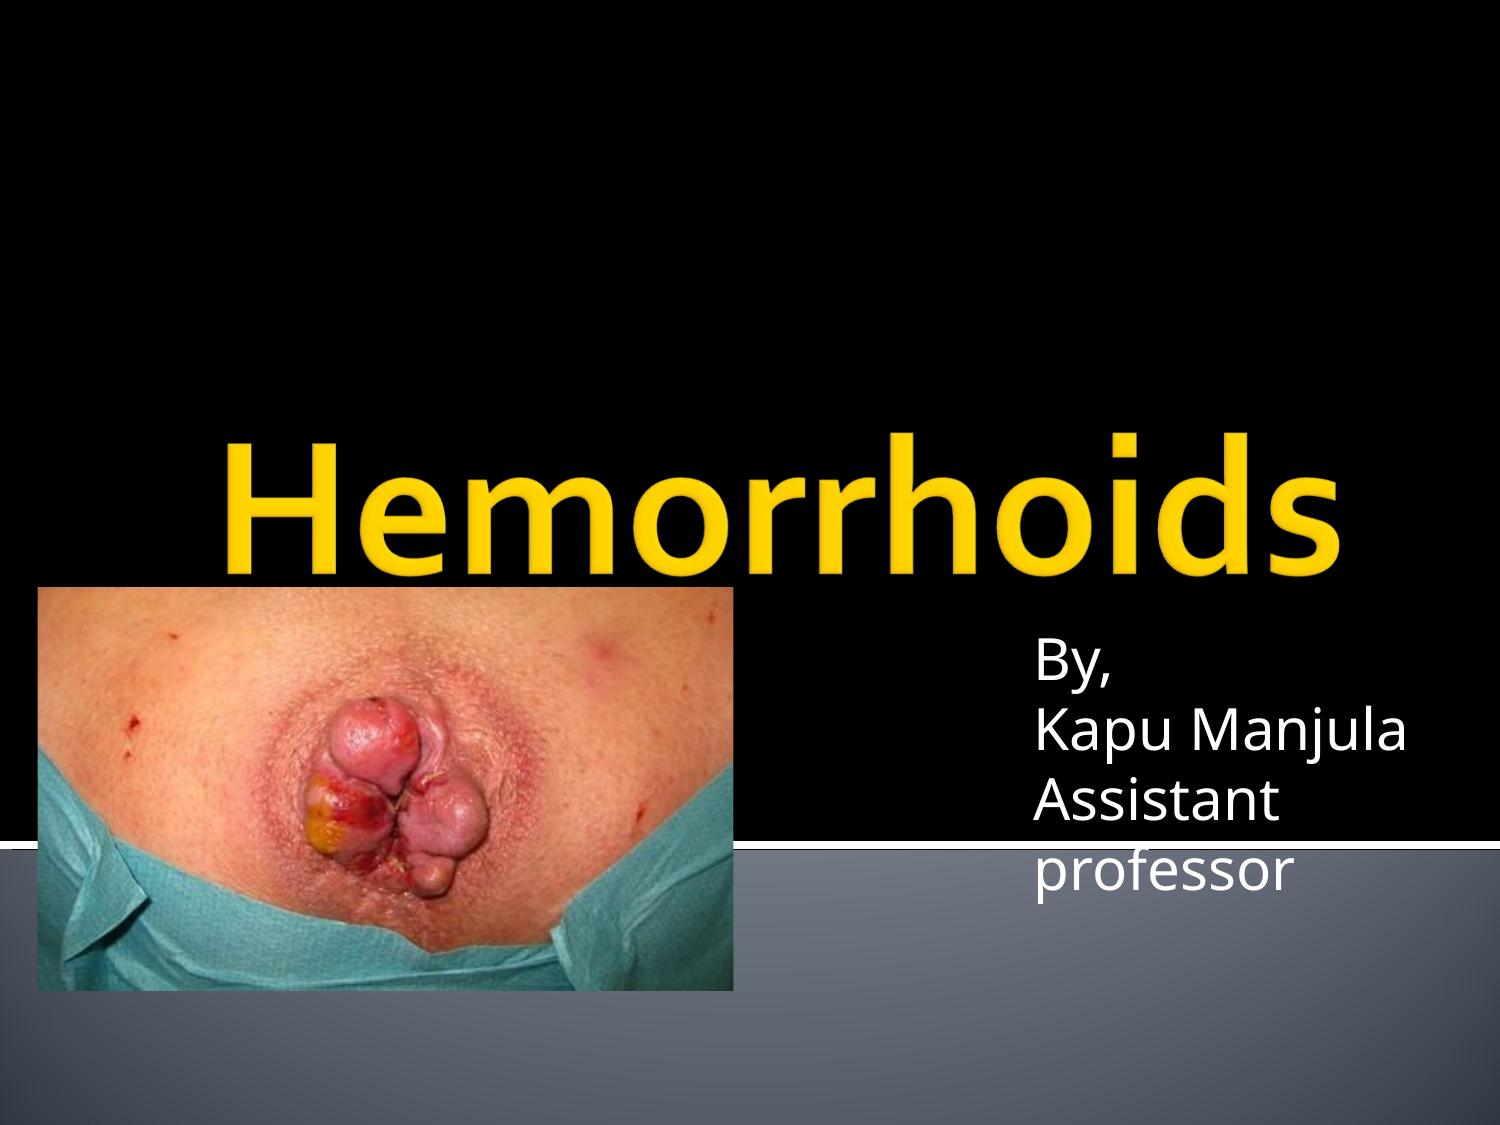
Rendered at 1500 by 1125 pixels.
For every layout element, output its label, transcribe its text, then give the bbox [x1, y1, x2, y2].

picture [0, 849, 1500, 1125]
picture [113, 387, 1439, 825]
title By, Kapu Manjula Assistant professor [849, 549, 1488, 903]
text_box [37, 587, 734, 991]
